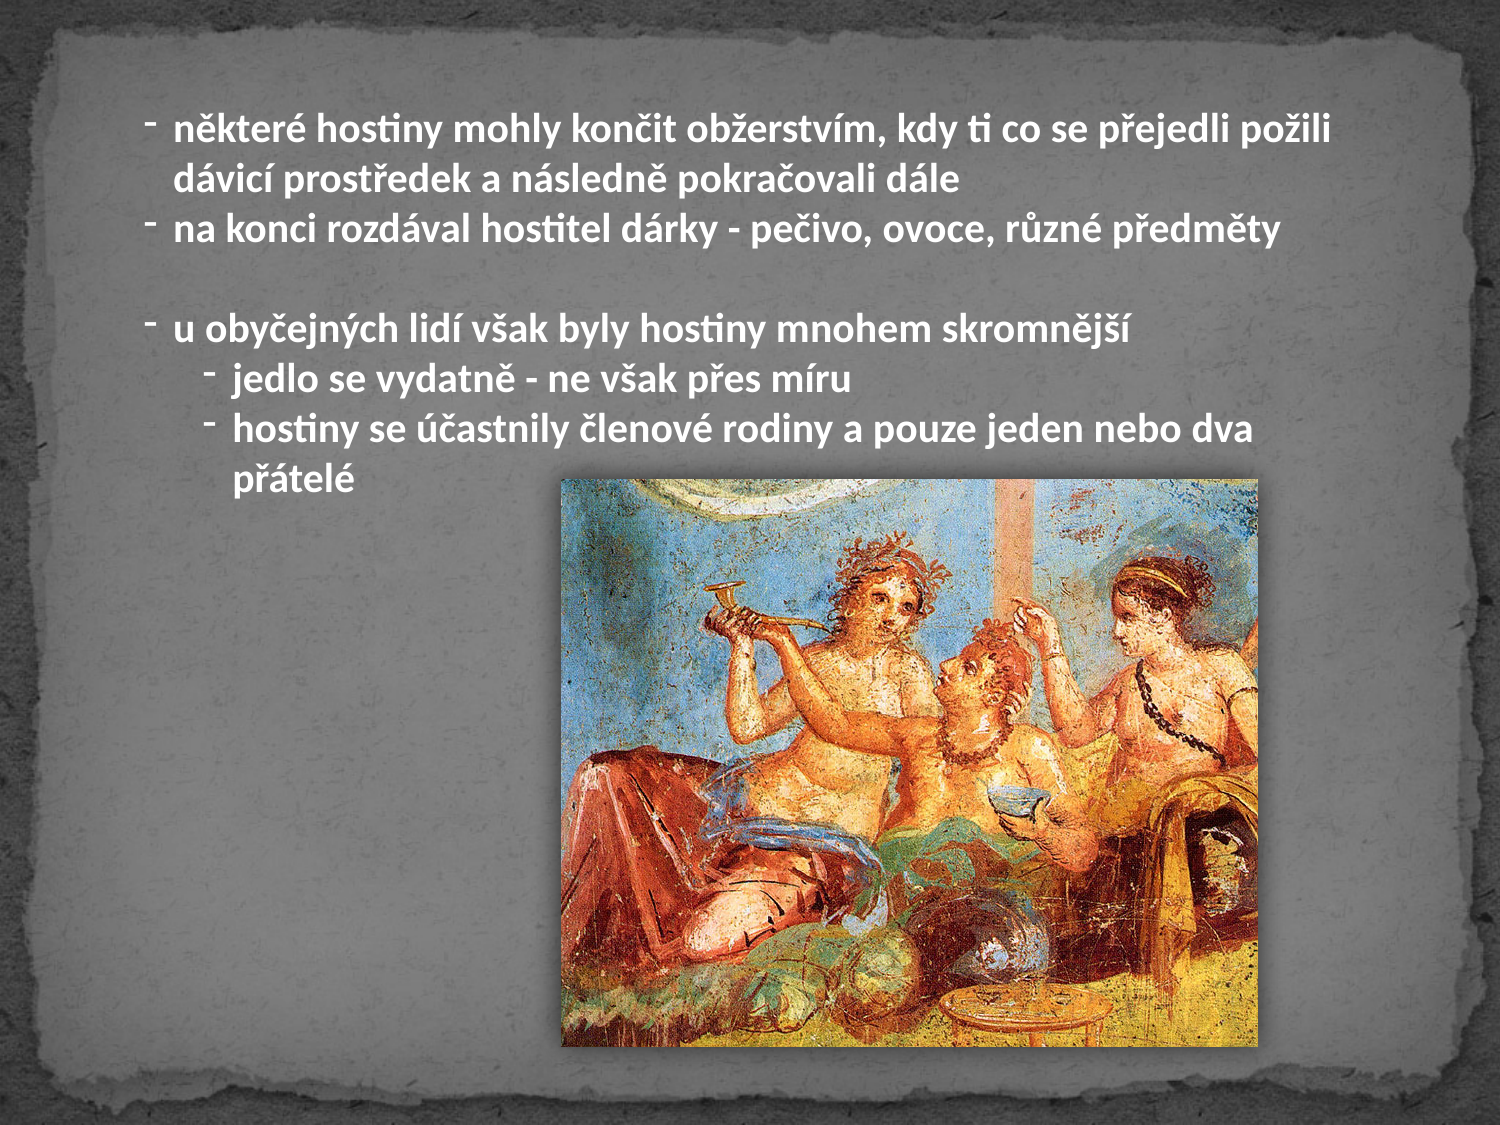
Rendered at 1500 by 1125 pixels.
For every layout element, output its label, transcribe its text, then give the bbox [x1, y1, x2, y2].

text_box některé hostiny mohly končit obžerstvím, kdy ti co se přejedli požili dávicí prostředek a následně pokračovali dále na konci rozdával hostitel dárky - pečivo, ovoce, různé předměty u obyčejných lidí však byly hostiny mnohem skromnější jedlo se vydatně - ne však přes míru hostiny se účastnily členové rodiny a pouze jeden nebo dva přátelé [128, 93, 1360, 554]
picture [561, 479, 1258, 1047]
